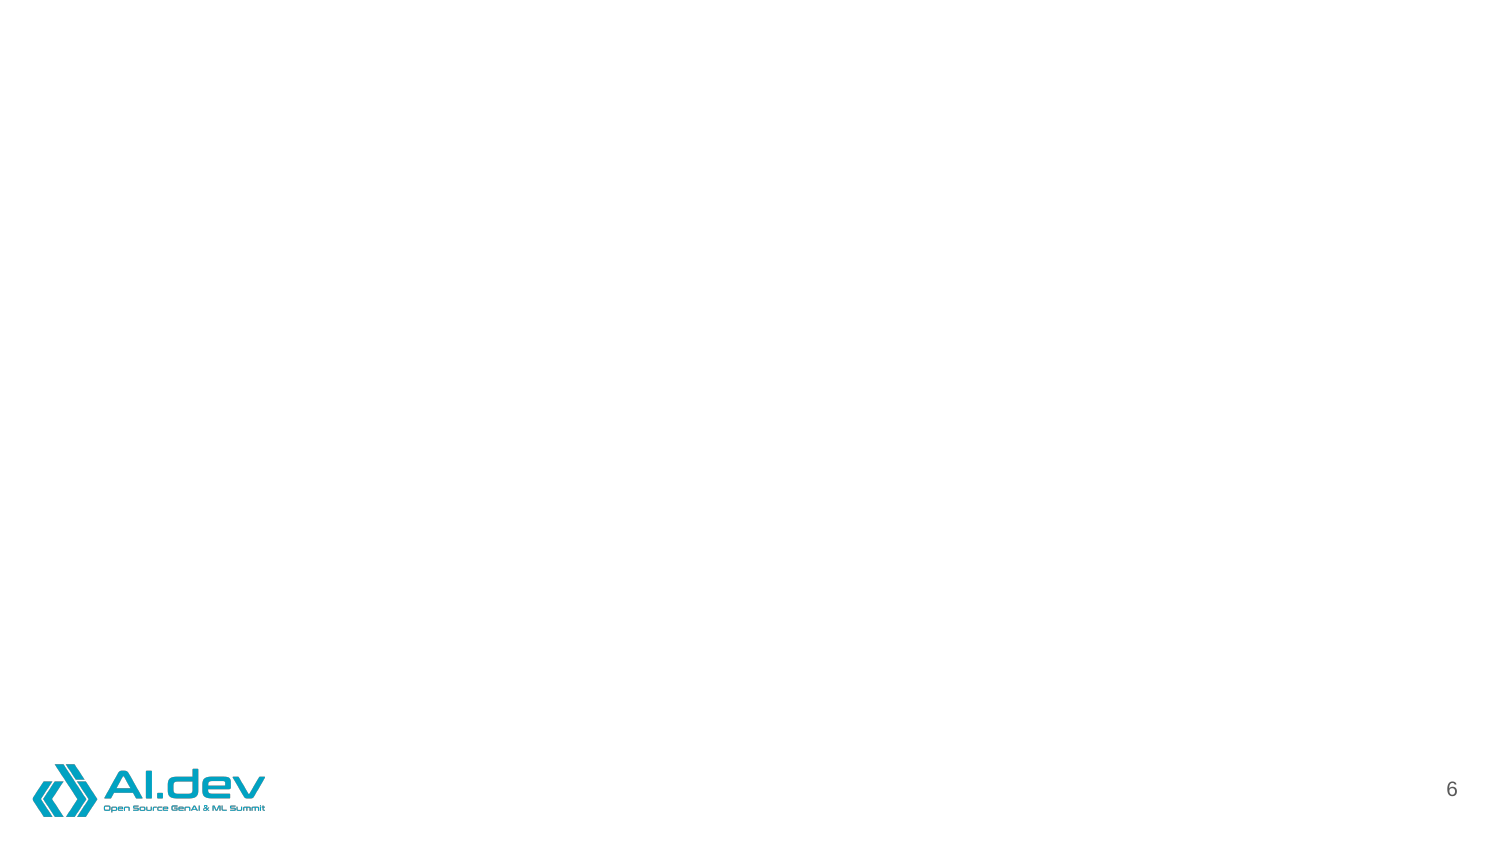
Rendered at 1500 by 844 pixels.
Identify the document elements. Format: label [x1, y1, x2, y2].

picture [32, 720, 265, 844]
